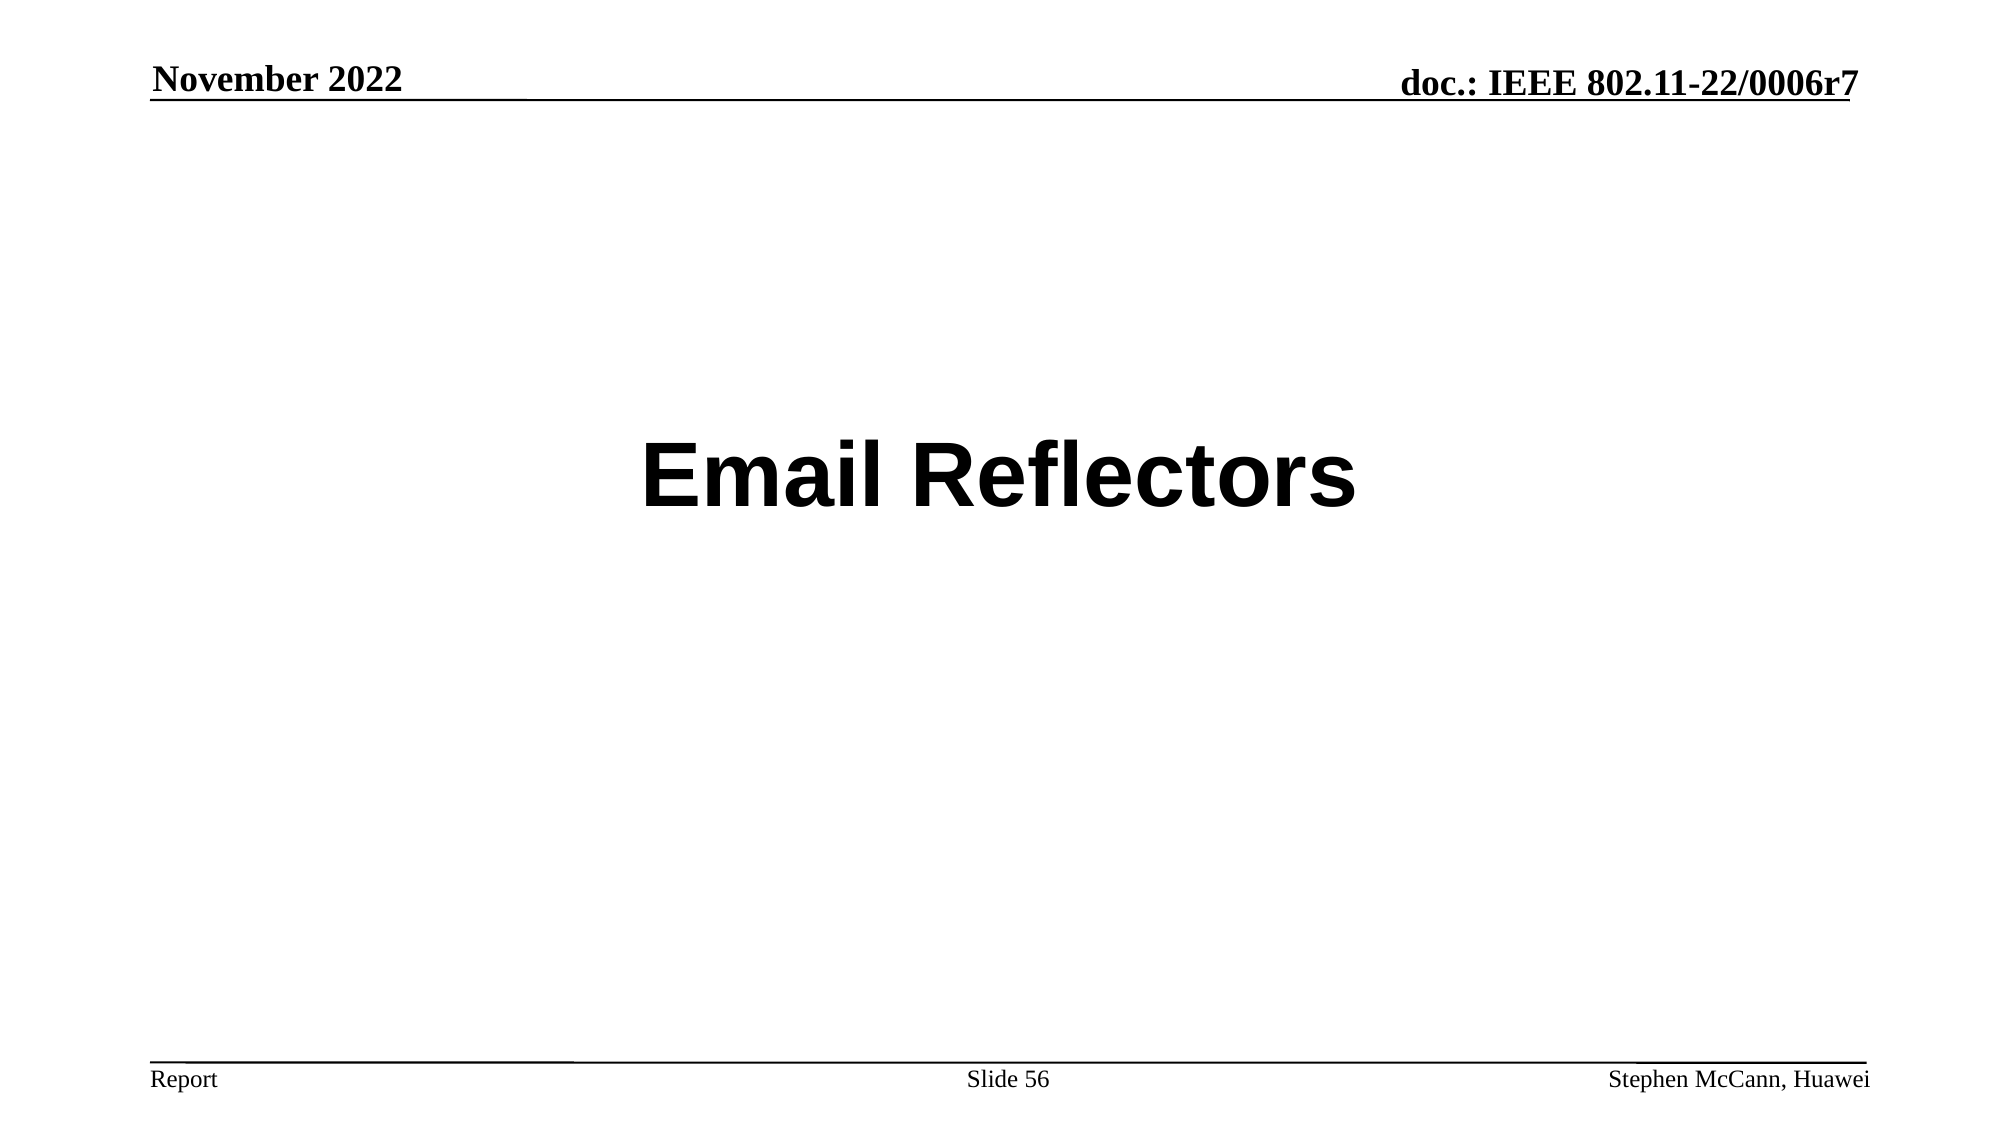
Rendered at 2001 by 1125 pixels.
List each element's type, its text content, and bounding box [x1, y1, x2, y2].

title Email Reflectors [149, 349, 1851, 591]
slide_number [152, 54, 563, 100]
slide_number Slide 56 [950, 1061, 1067, 1123]
footer Stephen McCann, Huawei [1306, 1061, 1872, 1101]
